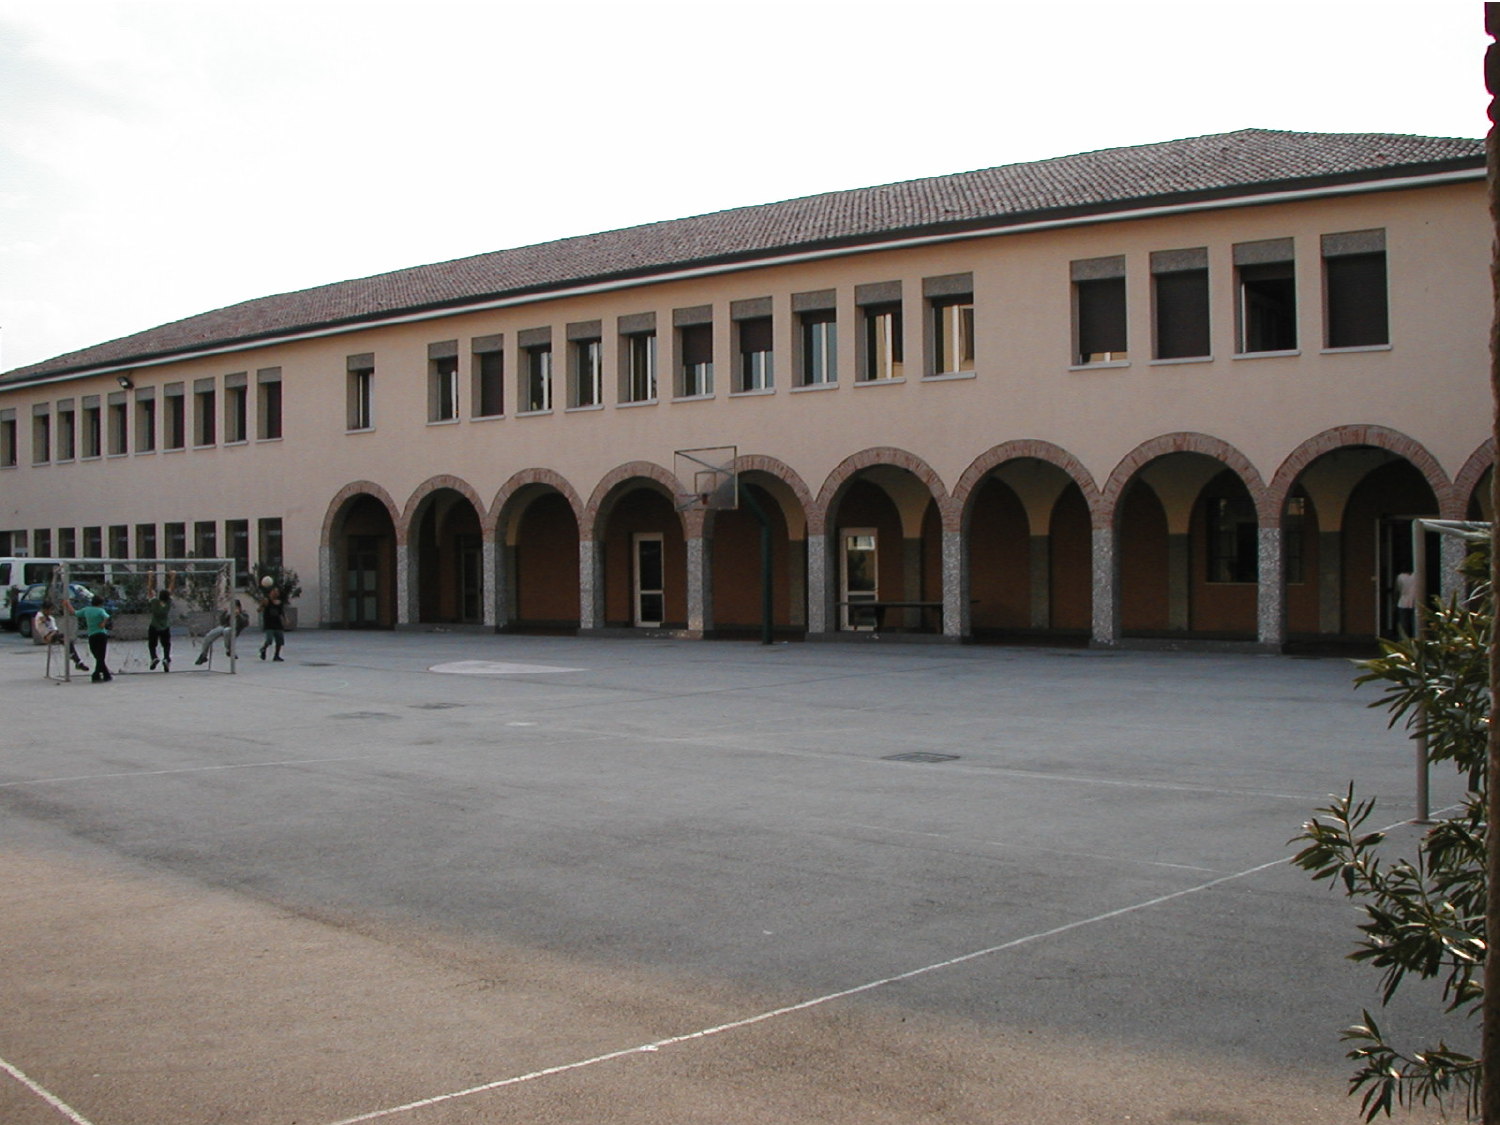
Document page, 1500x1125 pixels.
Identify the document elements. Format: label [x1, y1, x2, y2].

list [0, 2, 1500, 1125]
